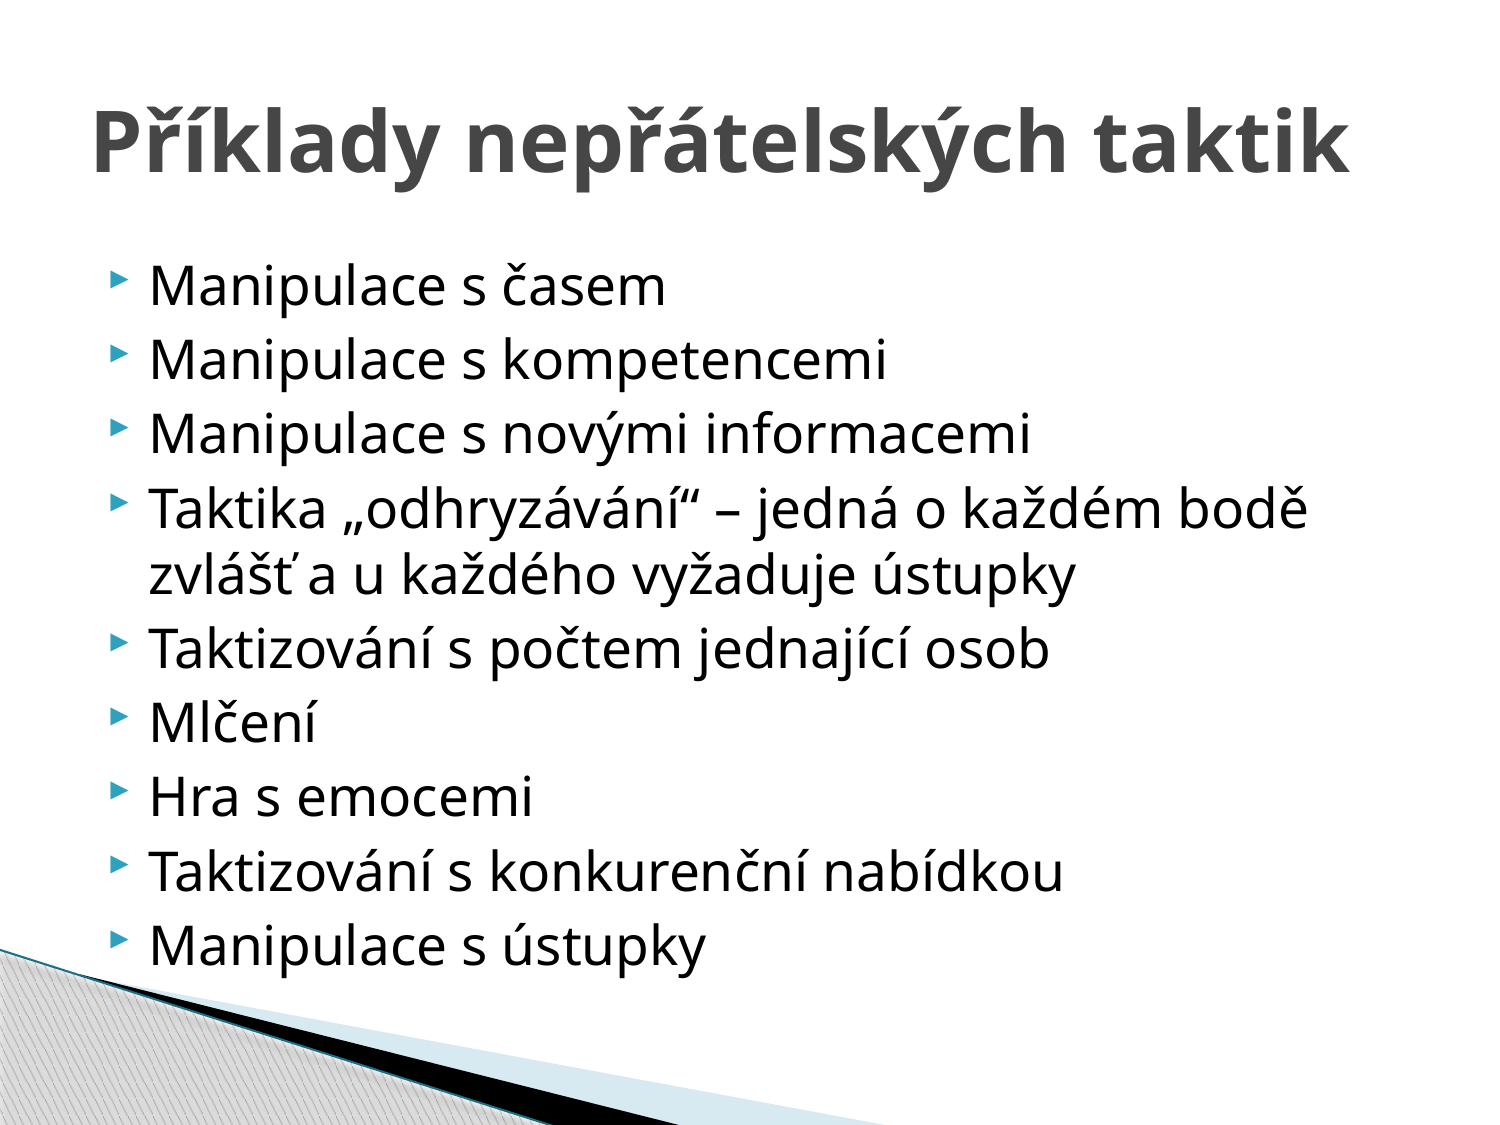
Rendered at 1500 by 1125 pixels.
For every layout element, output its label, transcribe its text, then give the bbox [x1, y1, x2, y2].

list Manipulace s časem Manipulace s kompetencemi Manipulace s novými informacemi Taktika „odhryzávání“ – jedná o každém bodě zvlášť a u každého vyžaduje ústupky Taktizování s počtem jednající osob Mlčení Hra s emocemi Taktizování s konkurenční nabídkou Manipulace s ústupky [75, 243, 1425, 986]
title Příklady nepřátelských taktik [75, 45, 1425, 233]
